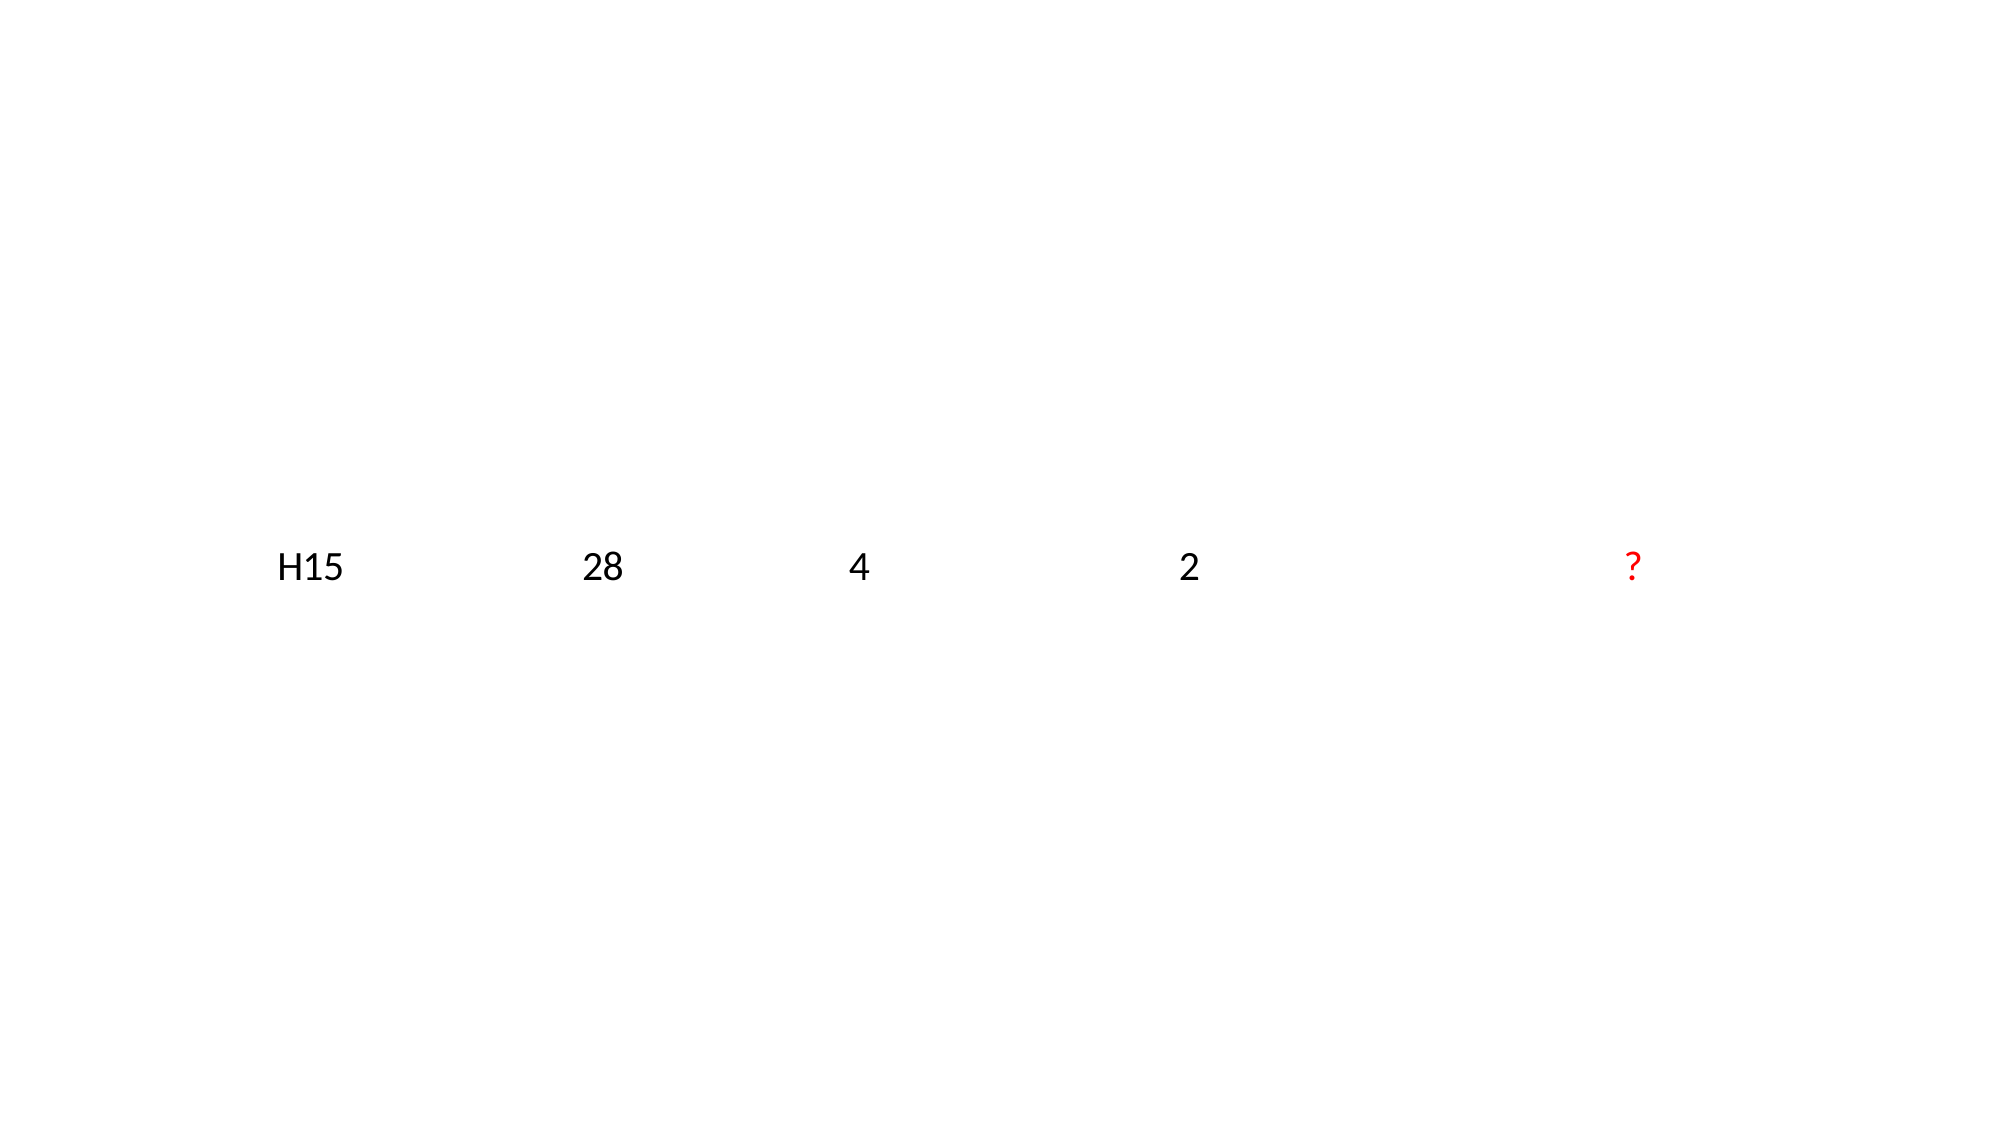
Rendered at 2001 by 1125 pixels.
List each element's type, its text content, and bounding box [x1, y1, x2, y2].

table_header 28 [482, 543, 724, 591]
table_header ? [1384, 543, 1883, 591]
table_header 2 [995, 543, 1384, 591]
table_header H15 [139, 543, 482, 591]
table_header 4 [724, 543, 995, 591]
